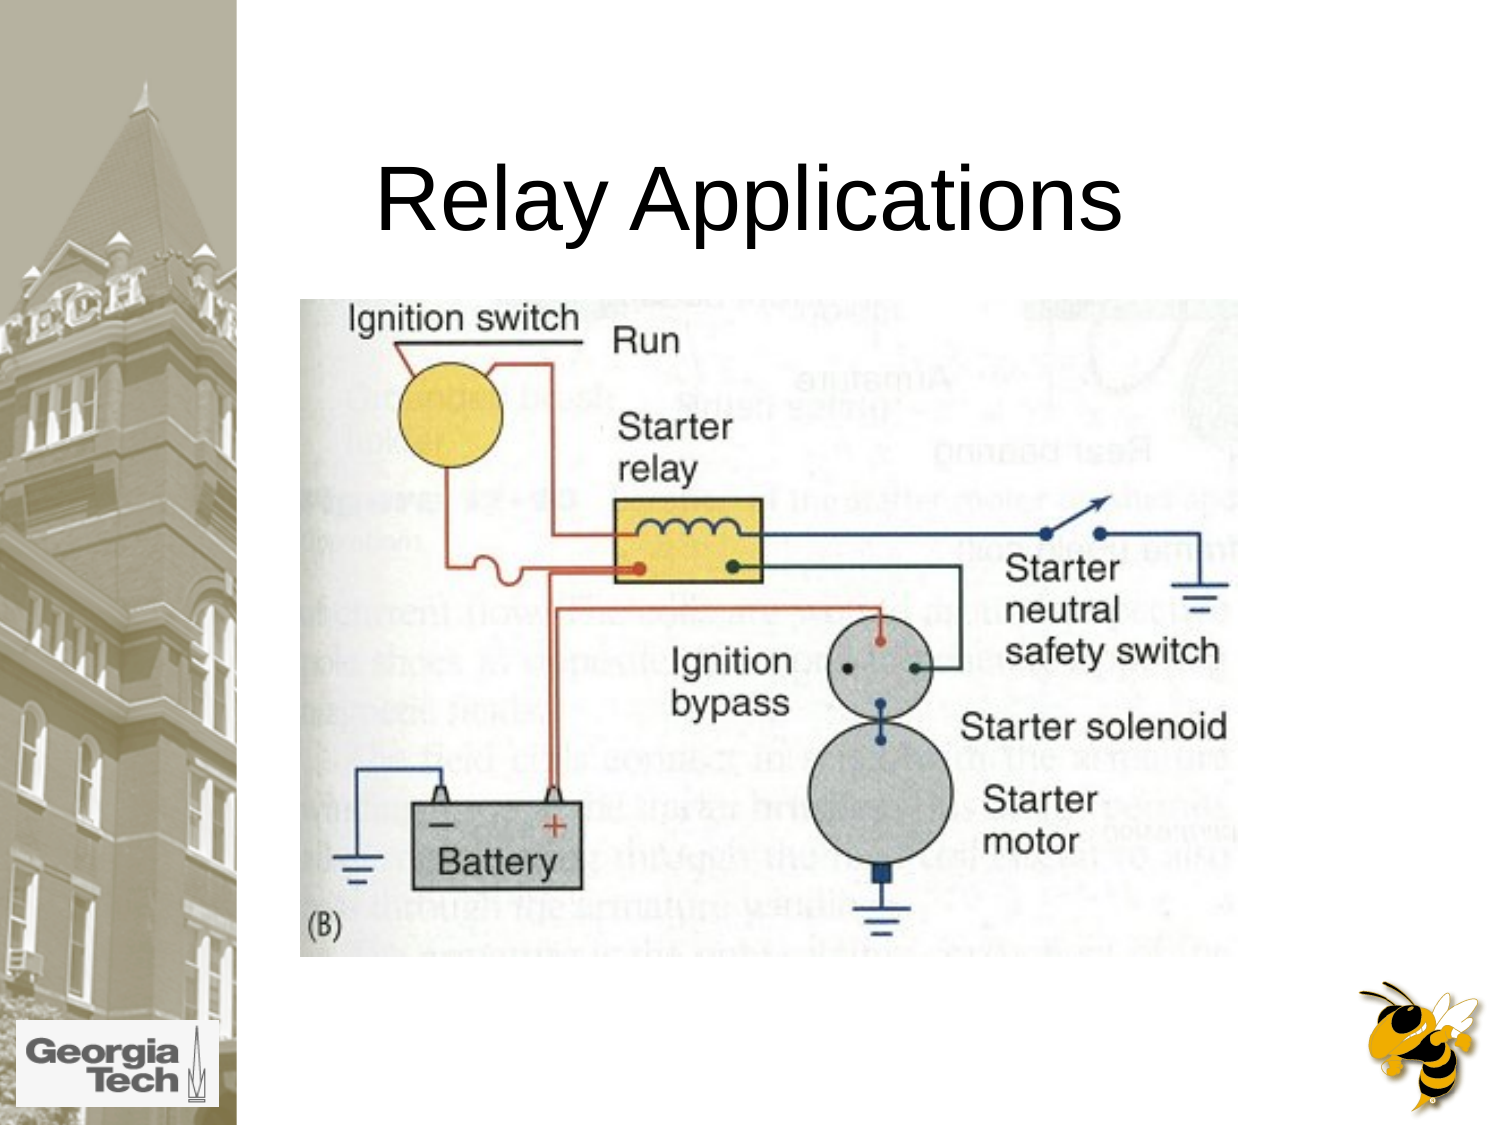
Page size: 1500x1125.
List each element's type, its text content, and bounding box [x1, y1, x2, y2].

picture [1353, 976, 1489, 1123]
title Relay Applications [112, 131, 1388, 257]
picture [0, 0, 237, 1125]
picture [299, 299, 1238, 957]
